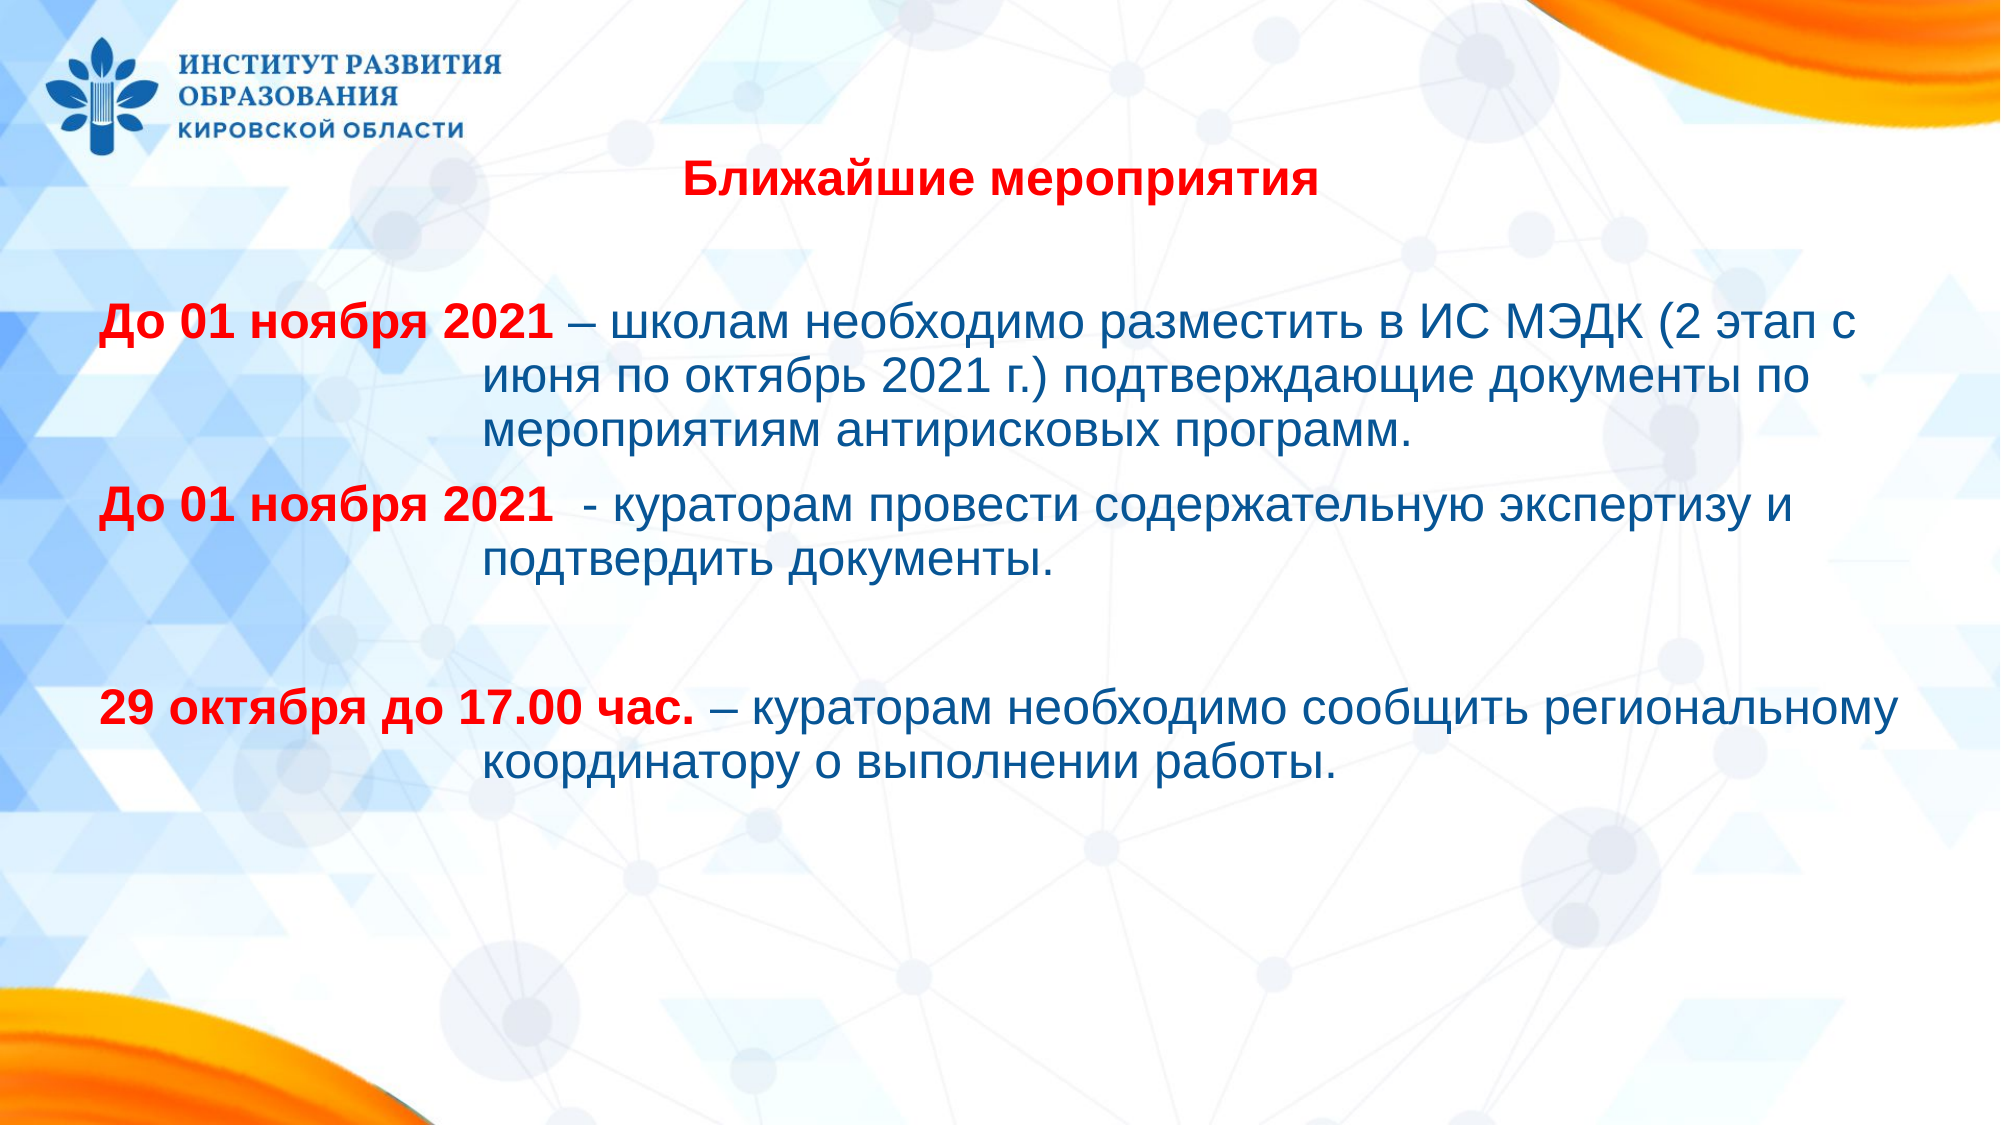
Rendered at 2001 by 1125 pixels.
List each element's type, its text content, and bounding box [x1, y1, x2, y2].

picture [0, 0, 2001, 1125]
title Ближайшие мероприятия [13, 60, 2000, 413]
list До 01 ноября 2021 – школам необходимо разместить в ИС МЭДК (2 этап с июня по октябрь 2021 г.) подтверждающие документы по мероприятиям антирисковых программ. До 01 ноября 2021 - кураторам провести содержательную экспертизу и подтвердить документы. 29 октября до 17.00 час. – кураторам необходимо сообщить региональному координатору о выполнении работы. [84, 212, 1954, 947]
